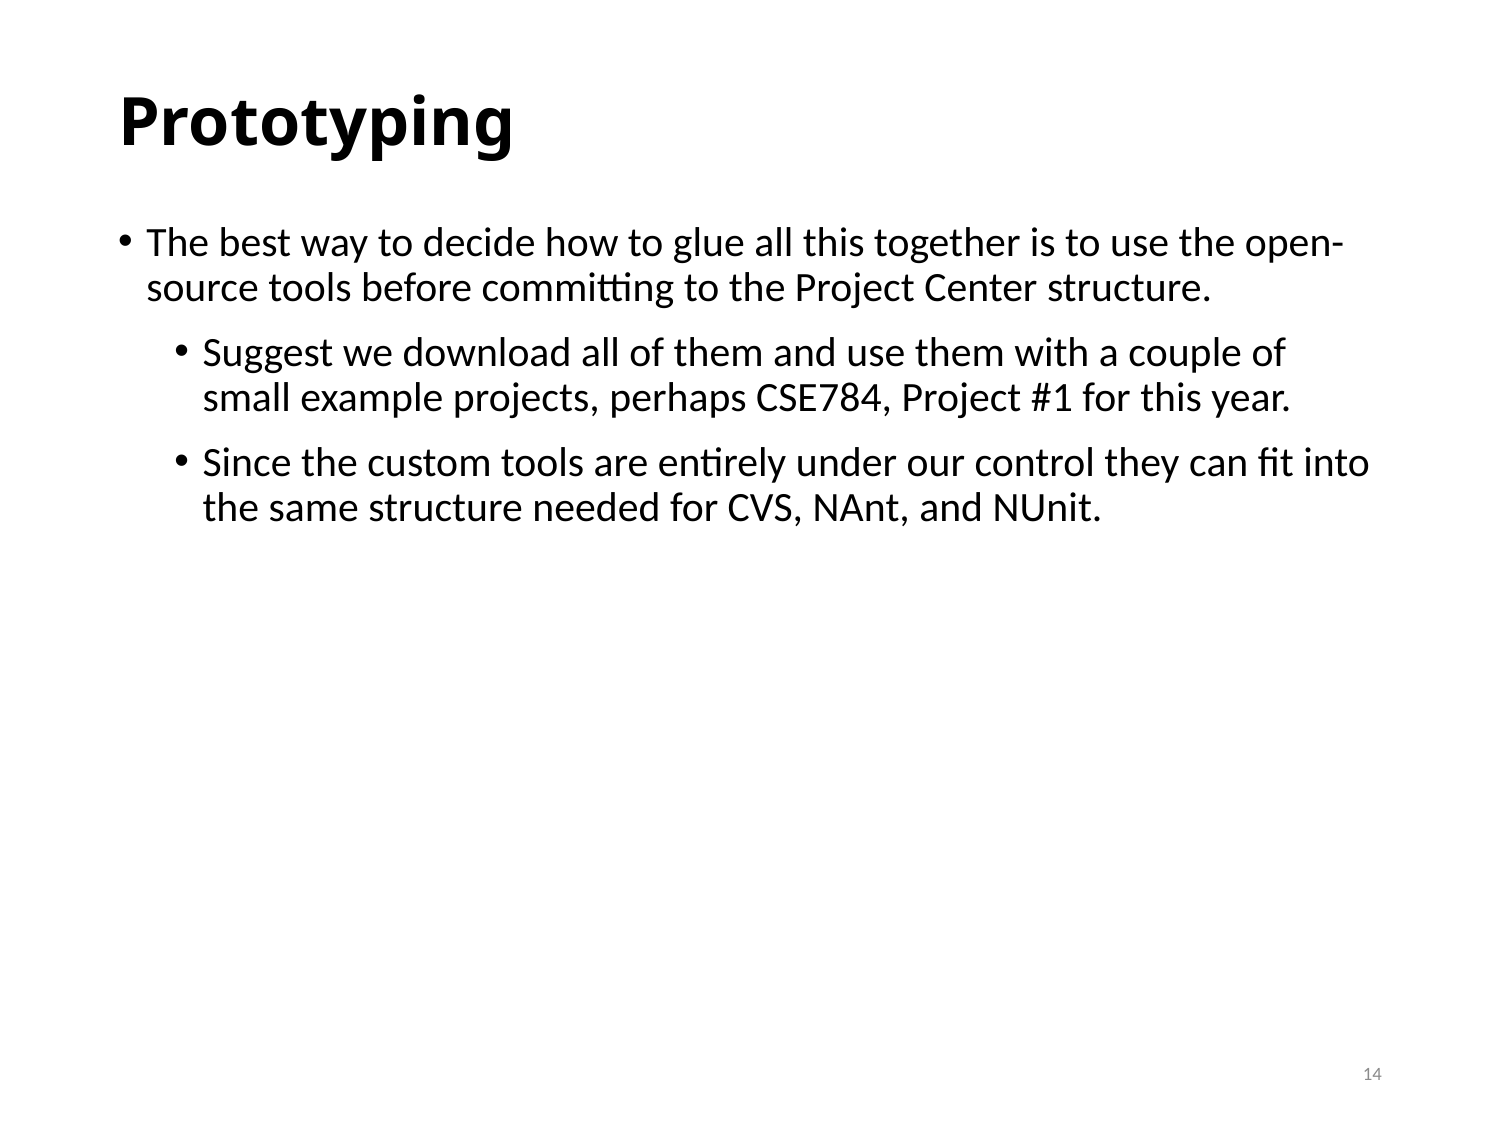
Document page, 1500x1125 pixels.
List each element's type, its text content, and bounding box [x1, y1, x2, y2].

title Prototyping [103, 59, 1397, 188]
slide_number 14 [1059, 1042, 1397, 1103]
list The best way to decide how to glue all this together is to use the open-source tools before committing to the Project Center structure. Suggest we download all of them and use them with a couple of small example projects, perhaps CSE784, Project #1 for this year. Since the custom tools are entirely under our control they can fit into the same structure needed for CVS, NAnt, and NUnit. [103, 212, 1397, 1014]
